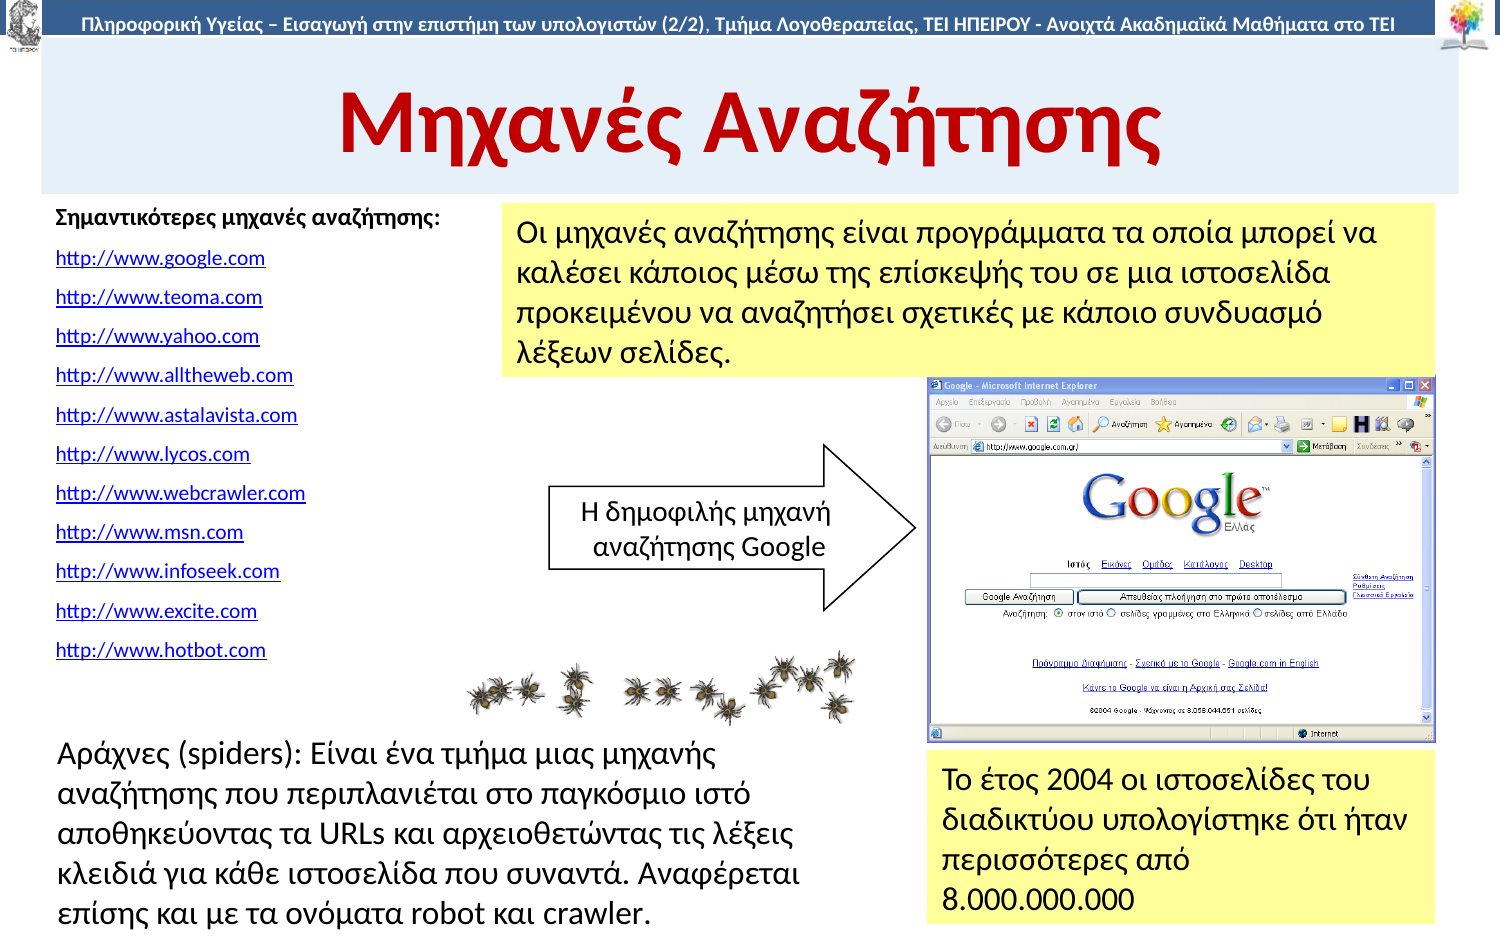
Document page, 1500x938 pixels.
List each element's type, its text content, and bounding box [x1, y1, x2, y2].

title Μηχανές Αναζήτησης [41, 37, 1459, 194]
text_box Η δημοφιλής μηχανή αναζήτησης Google [549, 445, 916, 611]
picture [454, 645, 881, 732]
text_box Σημαντικότερες μηχανές αναζήτησης: http://www.google.com http://www.teoma.com http://www.yahoo.com http://www.alltheweb.com http://www.astalavista.com http://www.lycos.com http://www.webcrawler.com http://www.msn.com http://www.infoseek.com http://www.excite.com http://www.hotbot.com [40, 199, 561, 672]
slide_number 68 [1074, 868, 1425, 919]
text_box Το έτος 2004 οι ιστοσελίδες του διαδικτύου υπολογίστηκε ότι ήταν περισσότερες από 8.000.000.000 [927, 750, 1435, 925]
picture [1435, 0, 1495, 52]
picture [926, 373, 1436, 743]
picture [6, 0, 42, 54]
text_box Αράχνες (spiders): Είναι ένα τμήμα μιας μηχανής αναζήτησης που περιπλανιέται στο παγκόσμιο ιστό αποθηκεύοντας τα URLs και αρχειοθετώντας τις λέξεις κλειδιά για κάθε ιστοσελίδα που συναντά. Αναφέρεται επίσης και με τα ονόματα robot και crawler. [42, 723, 881, 938]
text_box Οι μηχανές αναζήτησης είναι προγράμματα τα οποία μπορεί να καλέσει κάποιος μέσω της επίσκεψής του σε μια ιστοσελίδα προκειμένου να αναζητήσει σχετικές με κάποιο συνδυασμό λέξεων σελίδες. [501, 202, 1435, 378]
